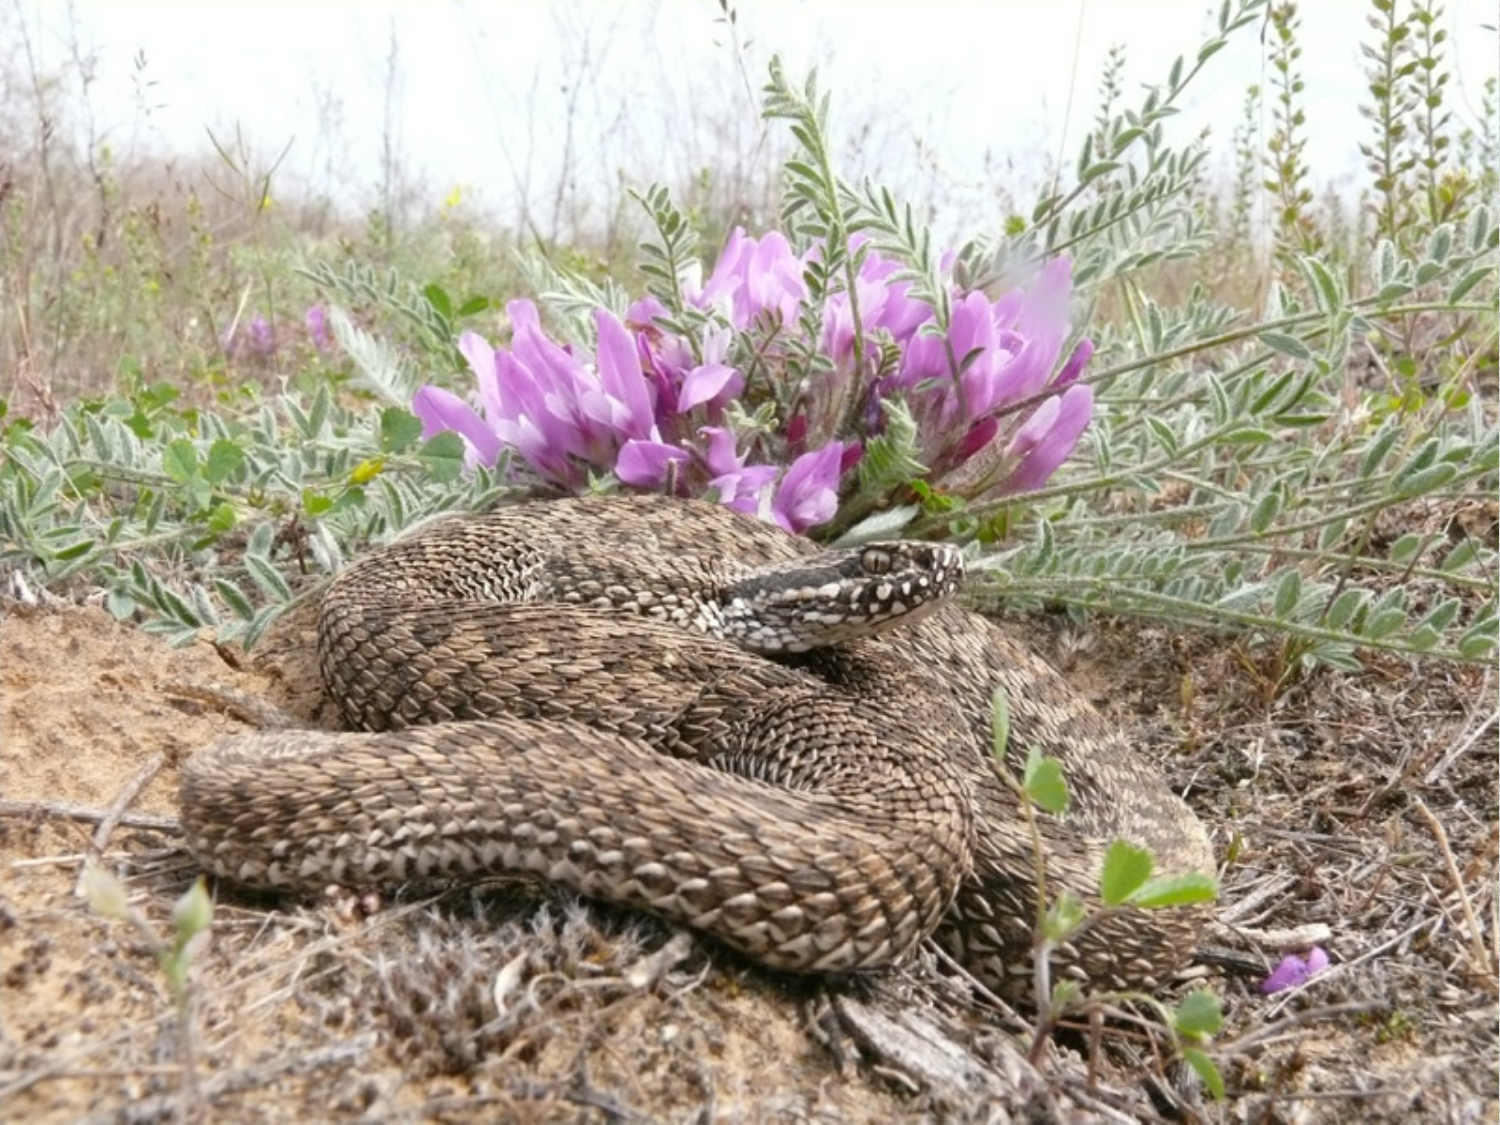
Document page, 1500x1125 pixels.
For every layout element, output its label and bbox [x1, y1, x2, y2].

list [0, 0, 1500, 1125]
